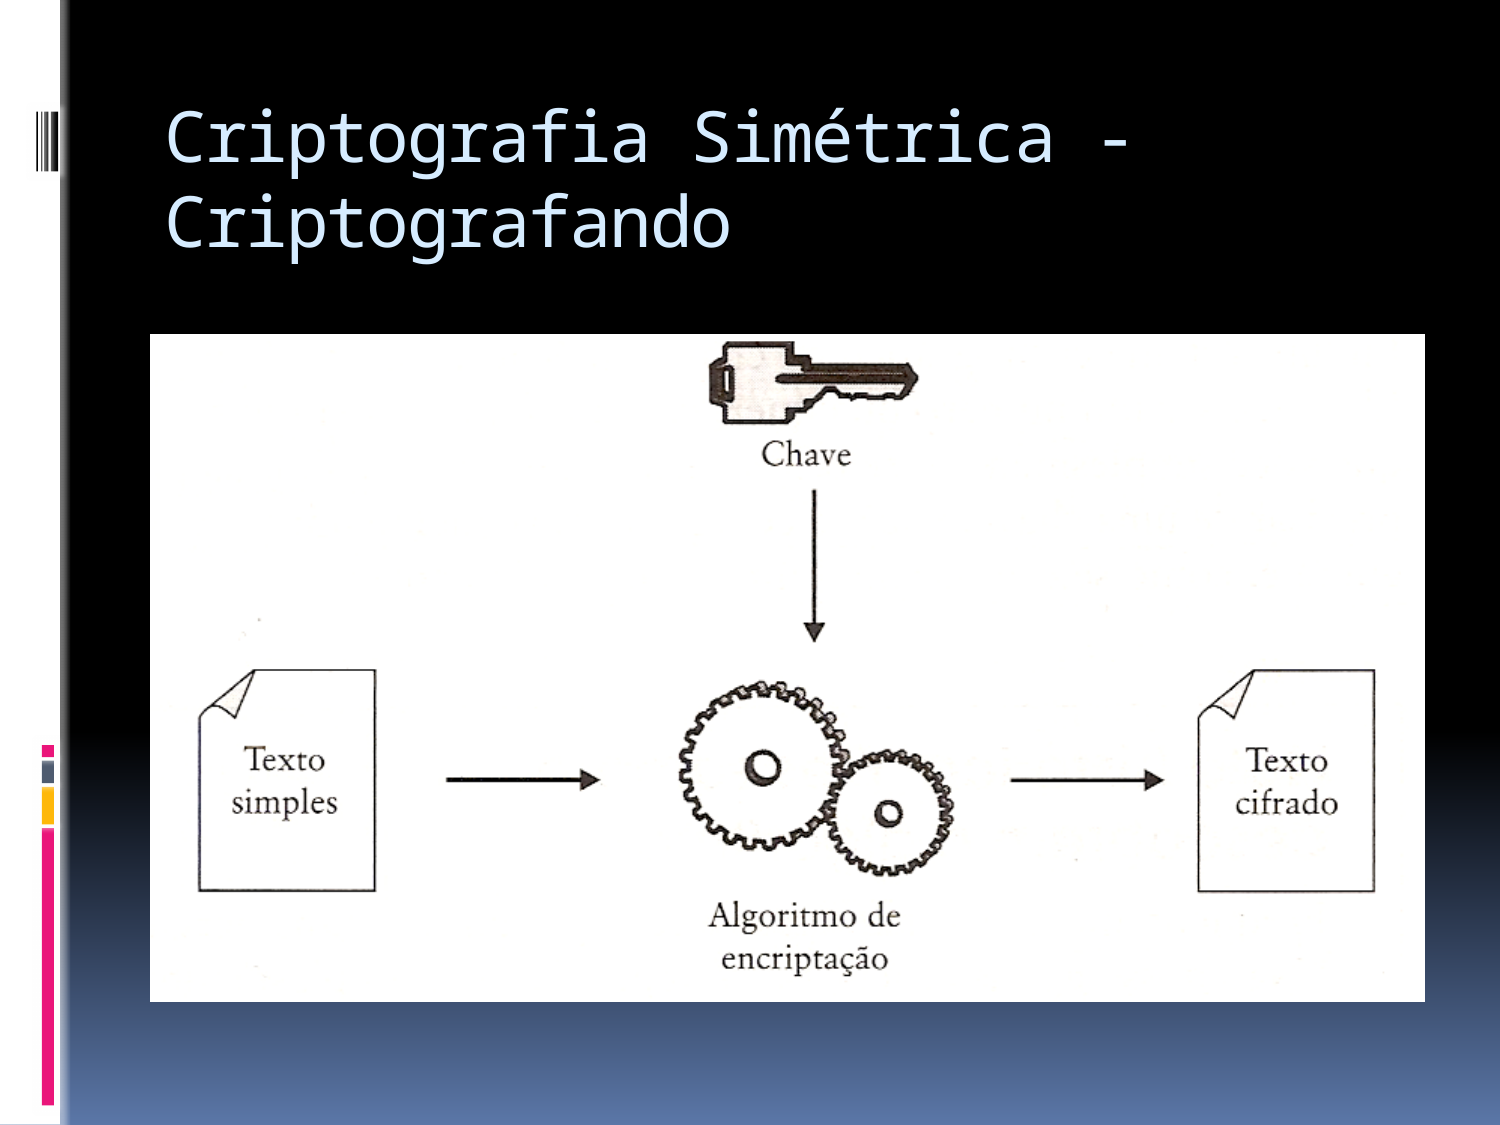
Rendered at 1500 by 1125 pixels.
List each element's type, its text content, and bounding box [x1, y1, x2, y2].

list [149, 333, 1426, 1002]
title Criptografia Simétrica - Criptografando [150, 83, 1425, 234]
